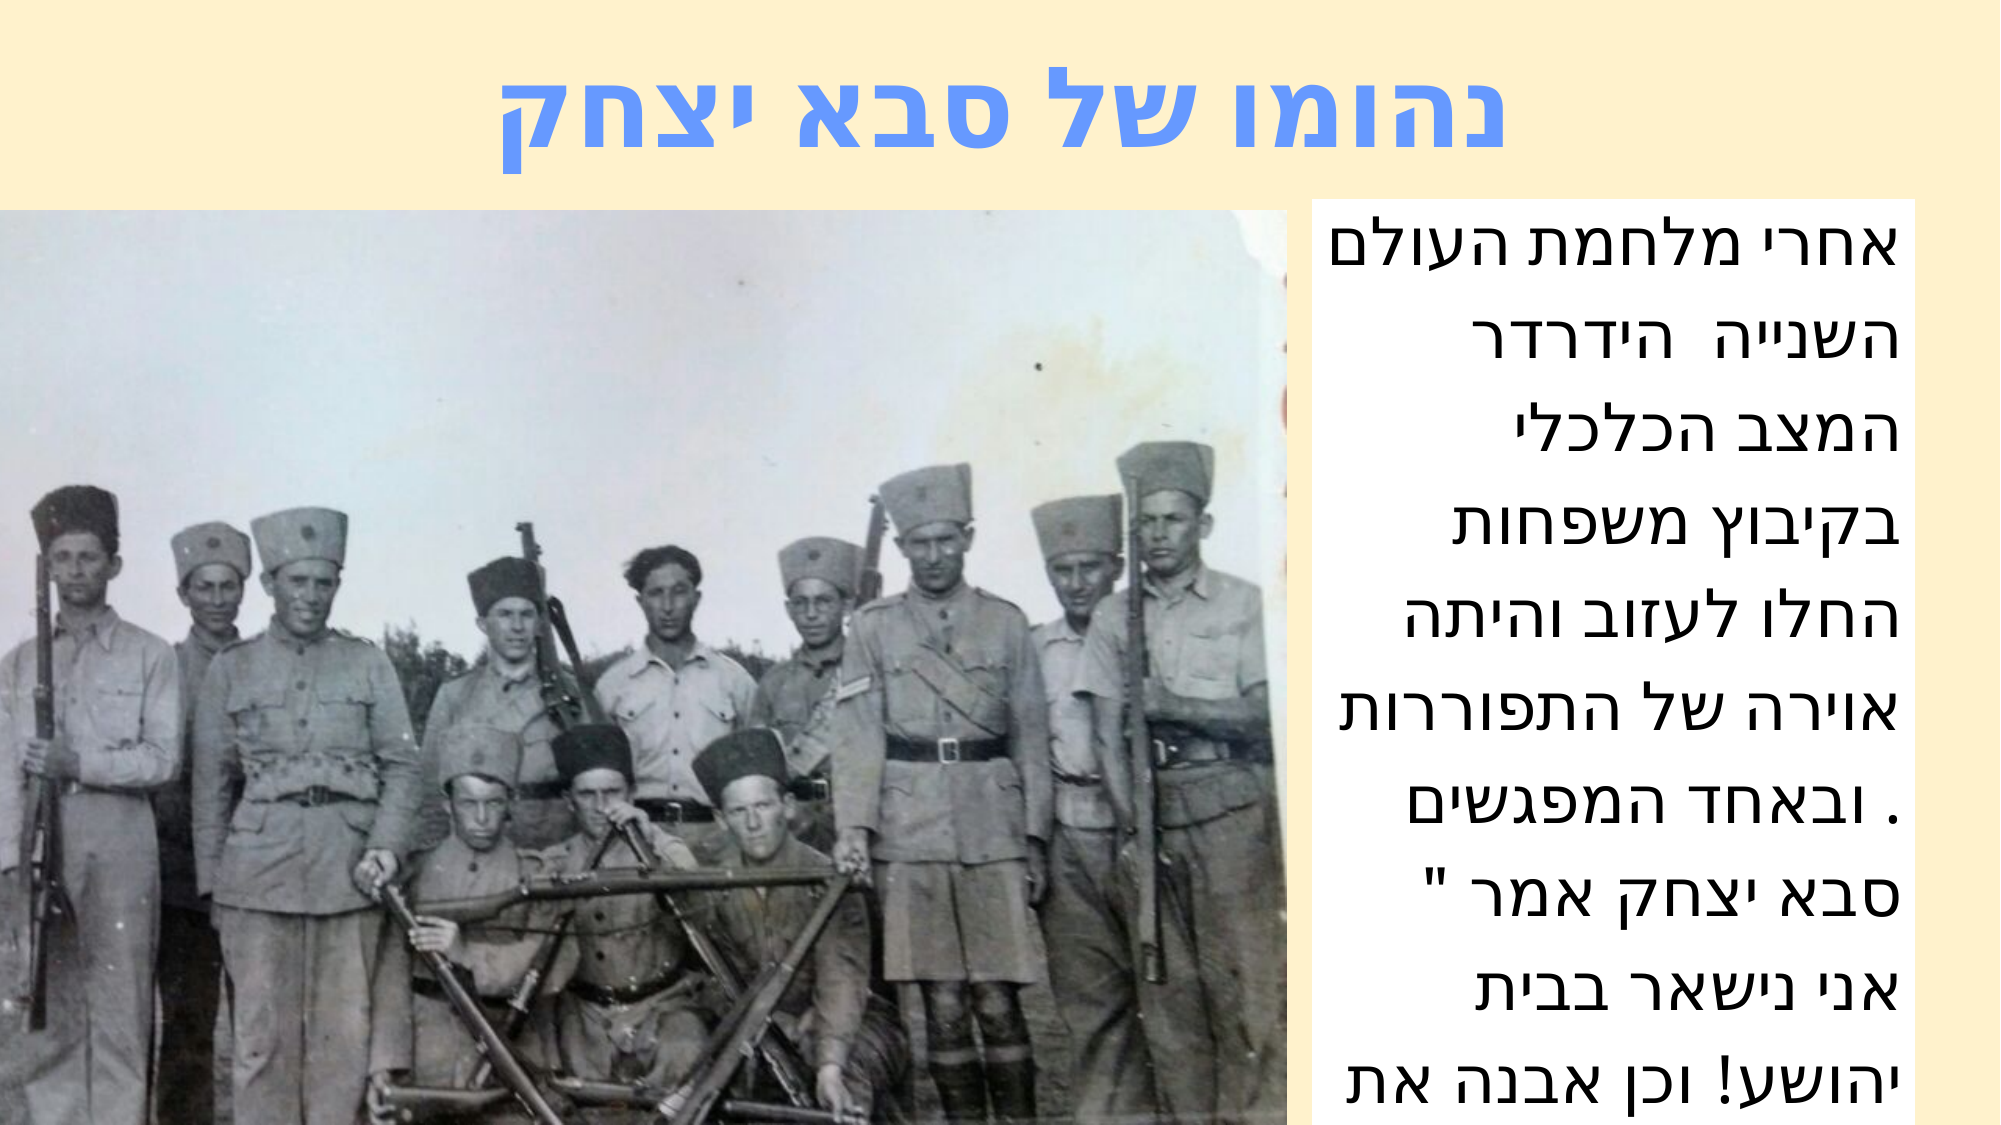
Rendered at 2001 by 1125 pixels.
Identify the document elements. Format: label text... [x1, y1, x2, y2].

picture [0, 210, 1287, 1125]
text_box נהומו של סבא יצחק [478, 27, 1529, 178]
table_header אחרי מלחמת העולם השנייה הידרדר המצב הכלכלי בקיבוץ משפחות החלו לעזוב והיתה אוירה של התפוררות . ובאחד המפגשים סבא יצחק אמר " אני נישאר בבית יהושע! וכן אבנה את ביתי [1314, 200, 1913, 1125]
